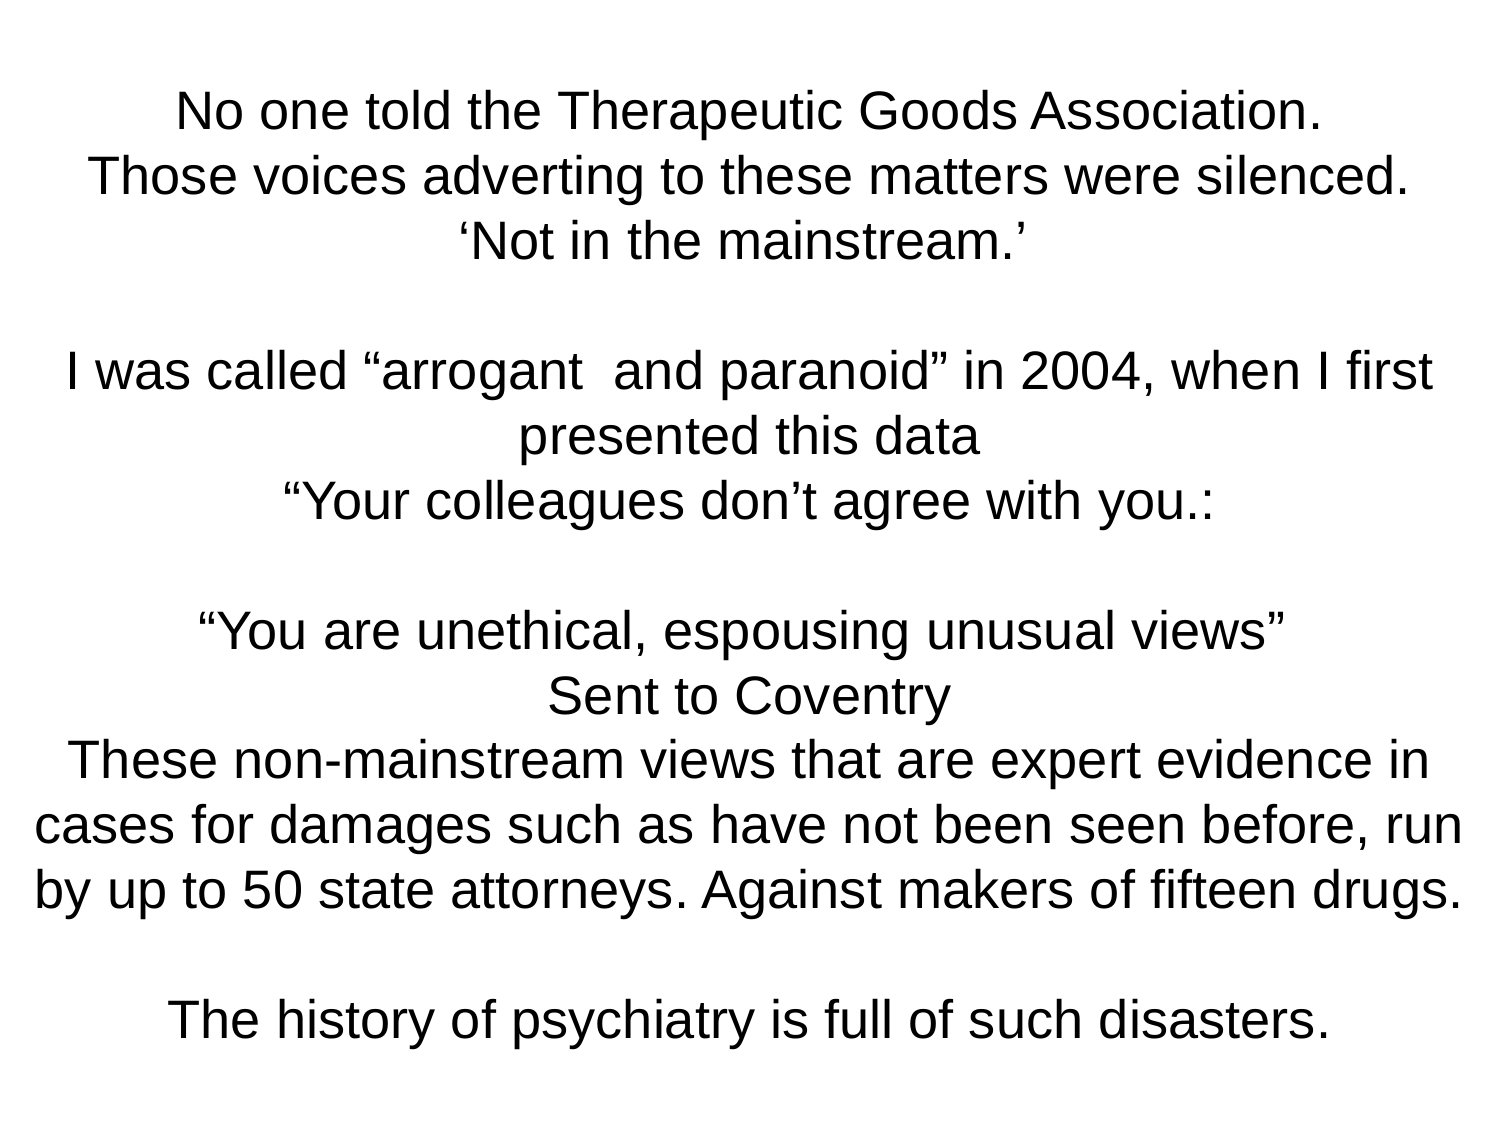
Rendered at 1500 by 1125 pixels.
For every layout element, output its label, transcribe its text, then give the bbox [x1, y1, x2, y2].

title No one told the Therapeutic Goods Association. Those voices adverting to these matters were silenced. ‘Not in the mainstream.’ I was called “arrogant and paranoid” in 2004, when I first presented this data “Your colleagues don’t agree with you.: “You are unethical, espousing unusual views” Sent to Coventry These non-mainstream views that are expert evidence in cases for damages such as have not been seen before, run by up to 50 state attorneys. Against makers of fifteen drugs. The history of psychiatry is full of such disasters. [0, 0, 1500, 1125]
